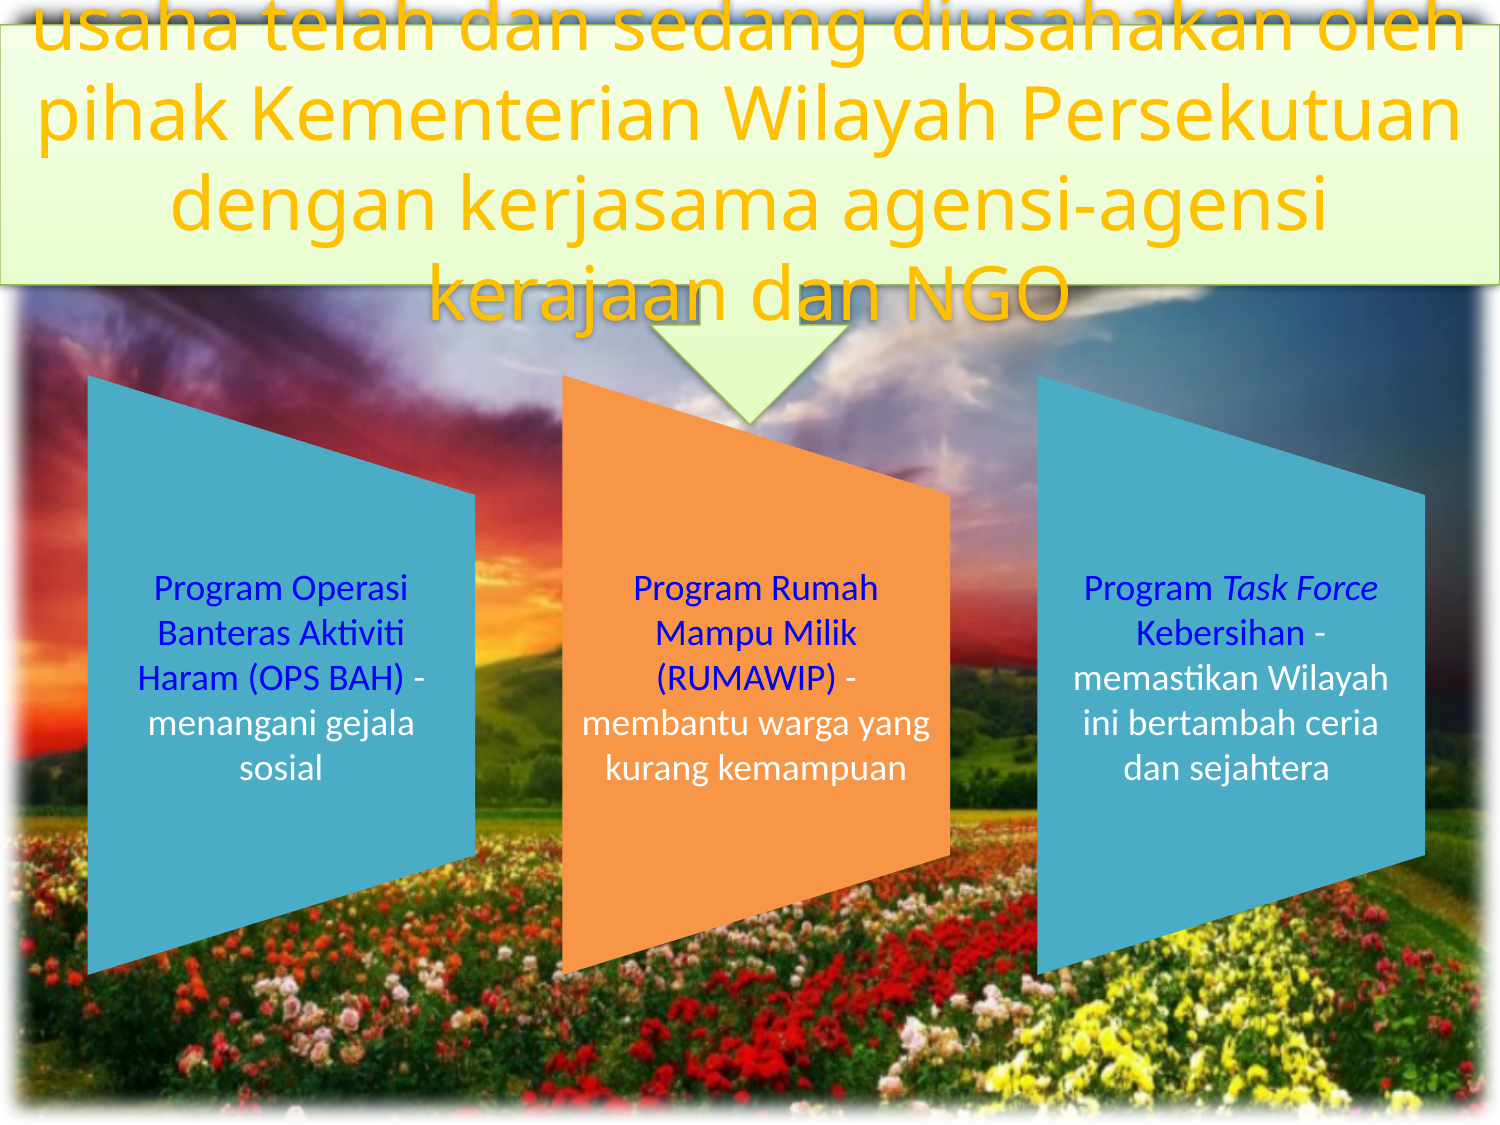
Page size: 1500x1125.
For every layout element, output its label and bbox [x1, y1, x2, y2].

picture [0, 0, 1500, 1125]
text_box [87, 374, 1426, 976]
